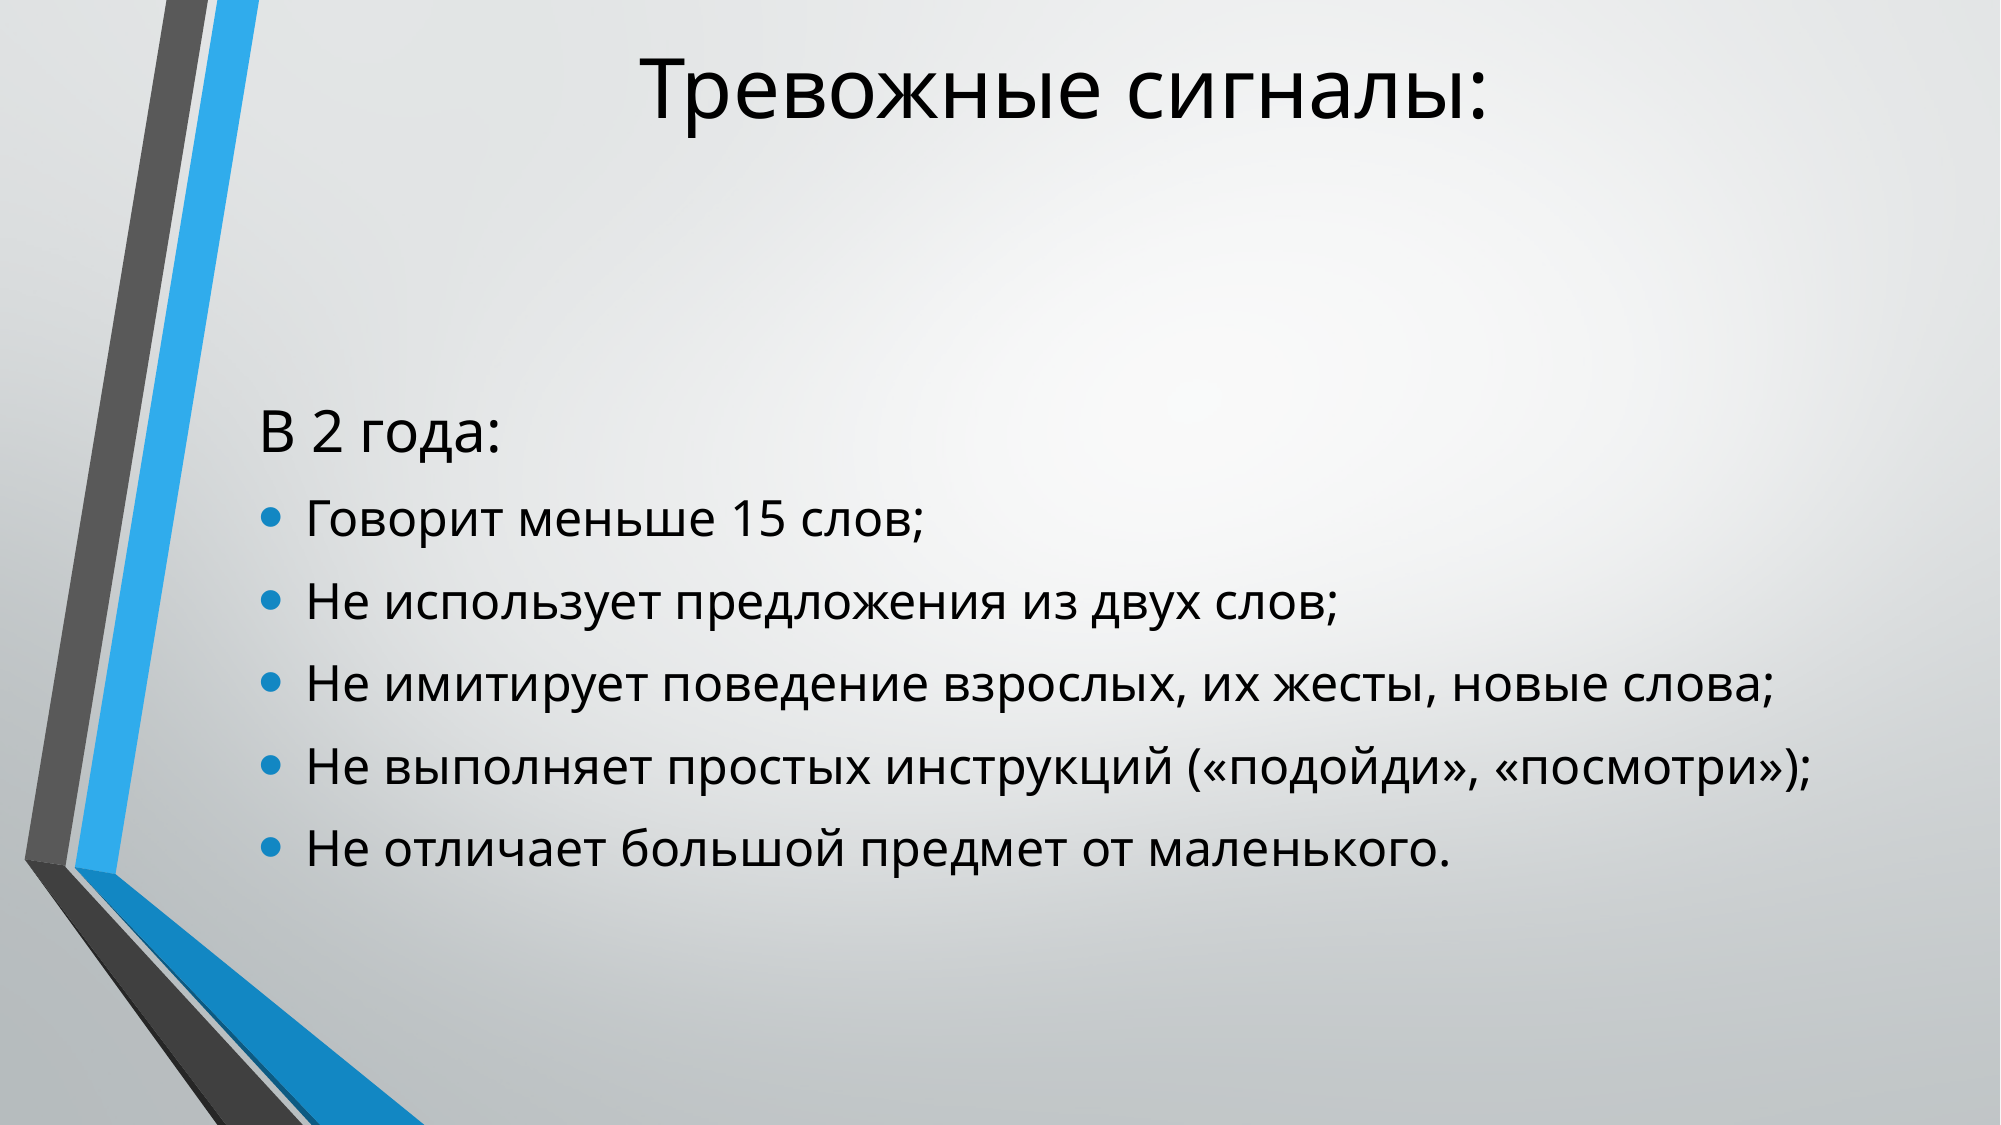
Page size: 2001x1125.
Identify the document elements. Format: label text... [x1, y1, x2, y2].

title Тревожные сигналы: [243, 23, 1887, 145]
list В 2 года: Говорит меньше 15 слов; Не использует предложения из двух слов; Не имитирует поведение взрослых, их жесты, новые слова; Не выполняет простых инструкций («подойди», «посмотри»); Не отличает большой предмет от маленького. [243, 145, 1887, 1125]
